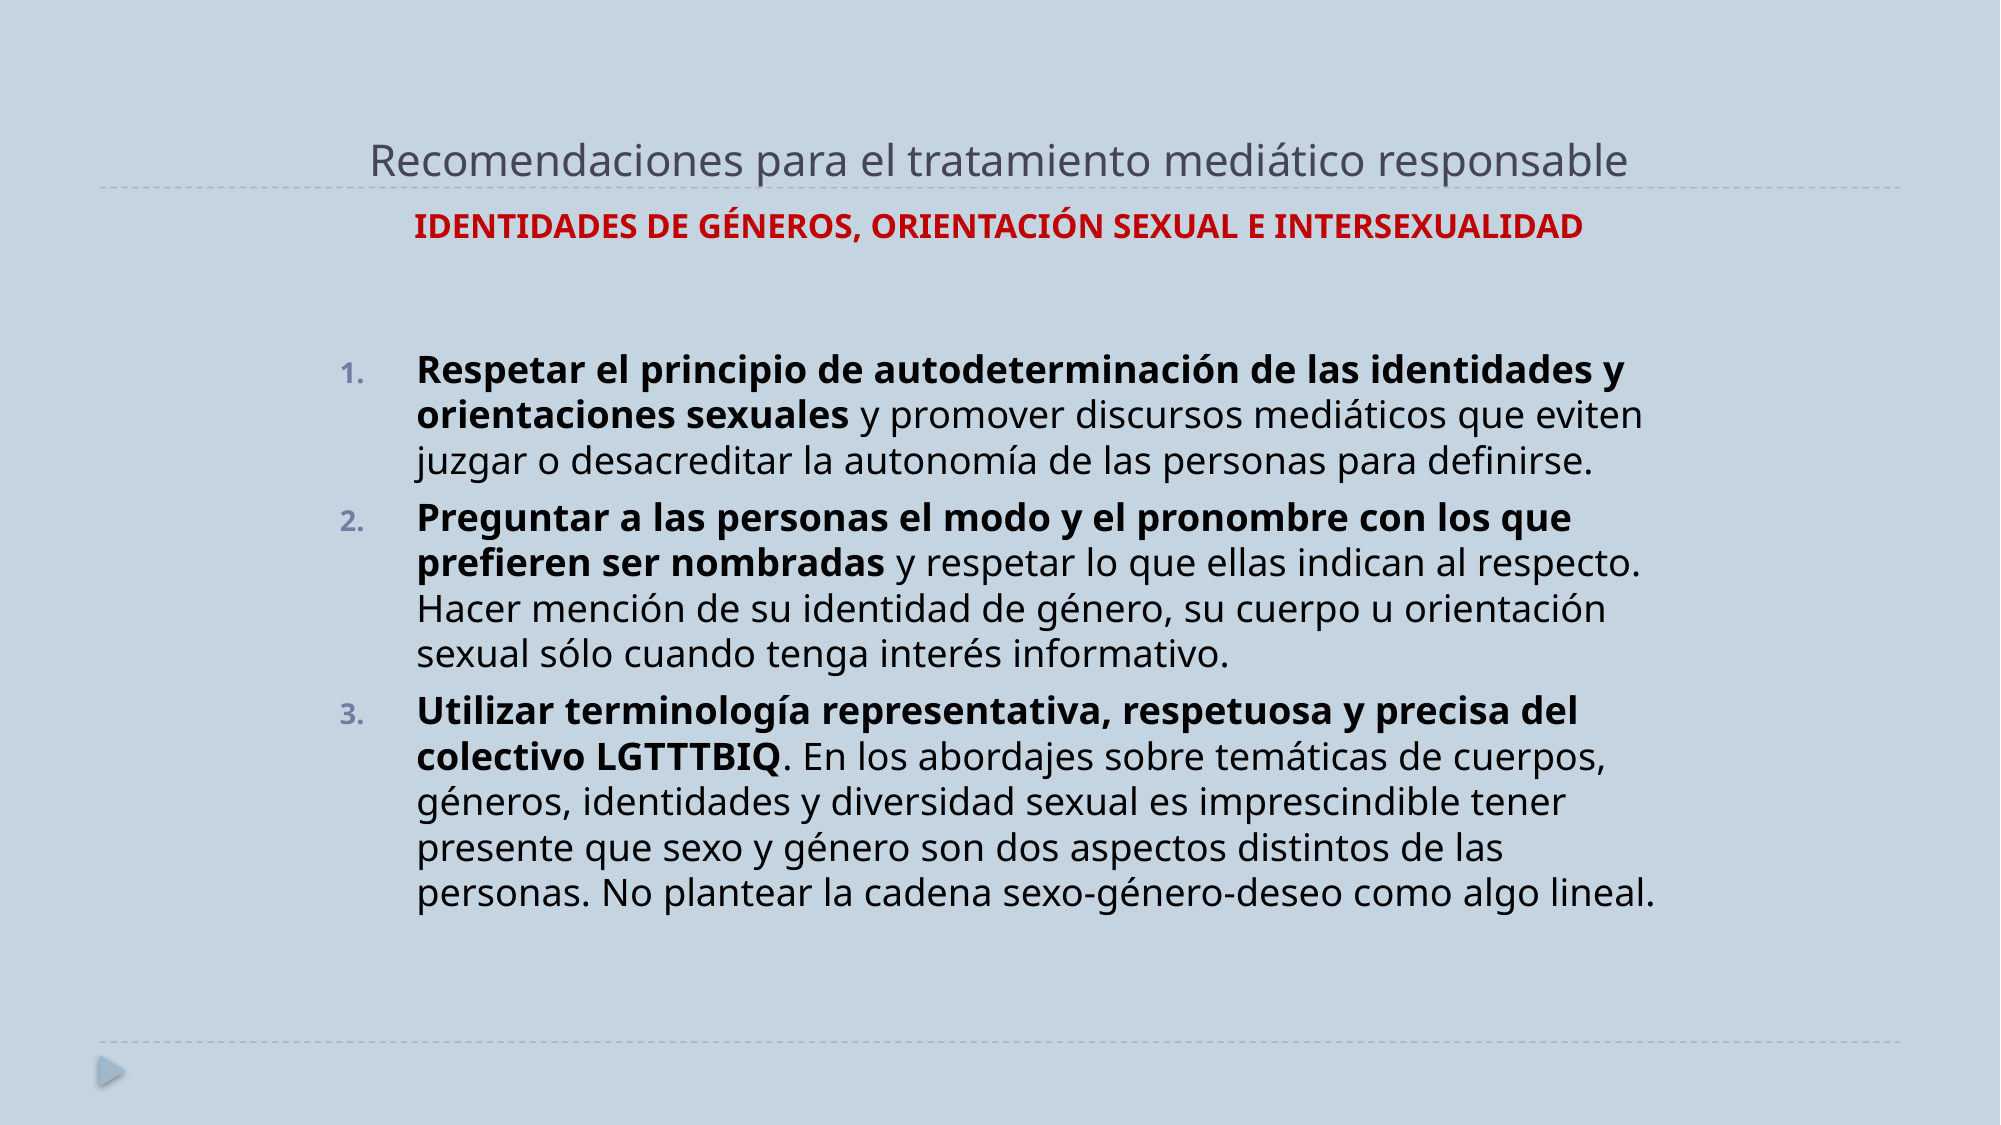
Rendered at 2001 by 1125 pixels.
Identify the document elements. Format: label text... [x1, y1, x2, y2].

list Respetar el principio de autodeterminación de las identidades y orientaciones sexuales y promover discursos mediáticos que eviten juzgar o desacreditar la autonomía de las personas para definirse. Preguntar a las personas el modo y el pronombre con los que prefieren ser nombradas y respetar lo que ellas indican al respecto. Hacer mención de su identidad de género, su cuerpo u orientación sexual sólo cuando tenga interés informativo. Utilizar terminología representativa, respetuosa y precisa del colectivo LGTTTBIQ. En los abordajes sobre temáticas de cuerpos, géneros, identidades y diversidad sexual es imprescindible tener presente que sexo y género son dos aspectos distintos de las personas. No plantear la cadena sexo-género-deseo como algo lineal. [324, 338, 1675, 1010]
text_box Recomendaciones para el tratamiento mediático responsable IDENTIDADES DE GÉNEROS, ORIENTACIÓN SEXUAL E INTERSEXUALIDAD [324, 89, 1675, 253]
